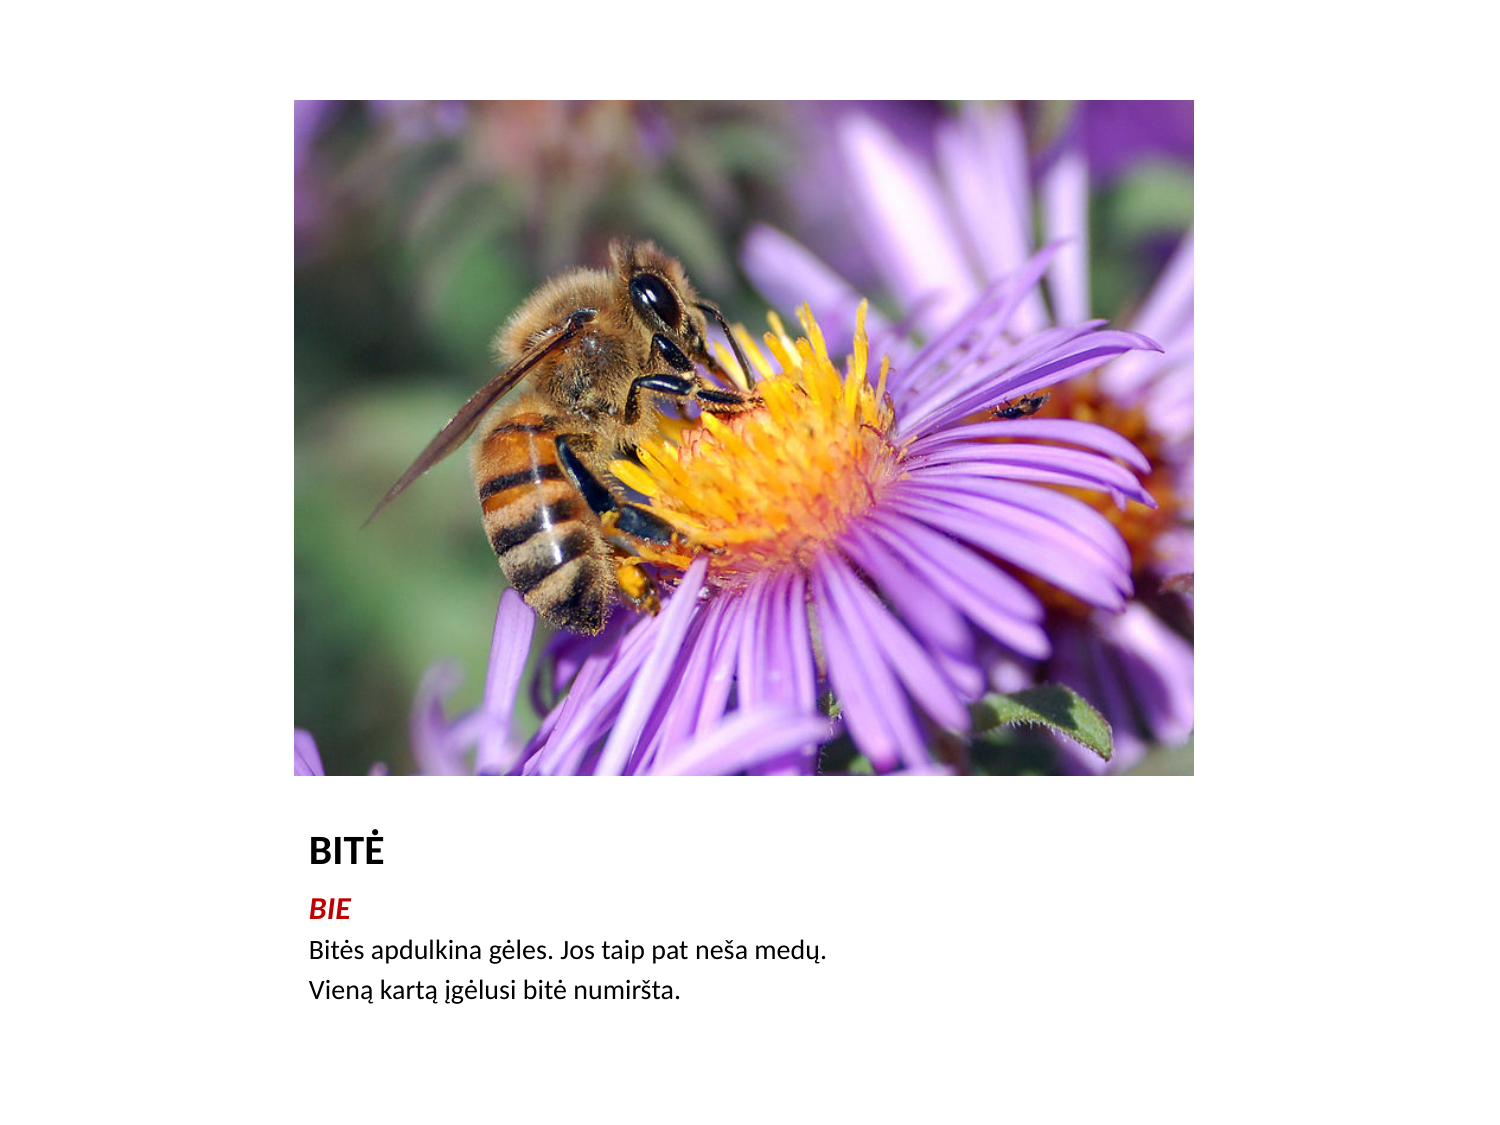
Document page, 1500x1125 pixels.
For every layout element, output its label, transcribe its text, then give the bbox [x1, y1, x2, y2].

list BIE Bitės apdulkina gėles. Jos taip pat neša medų. Vieną kartą įgėlusi bitė numiršta. [294, 880, 1194, 1013]
picture [293, 100, 1195, 776]
title BITĖ [294, 787, 1194, 880]
